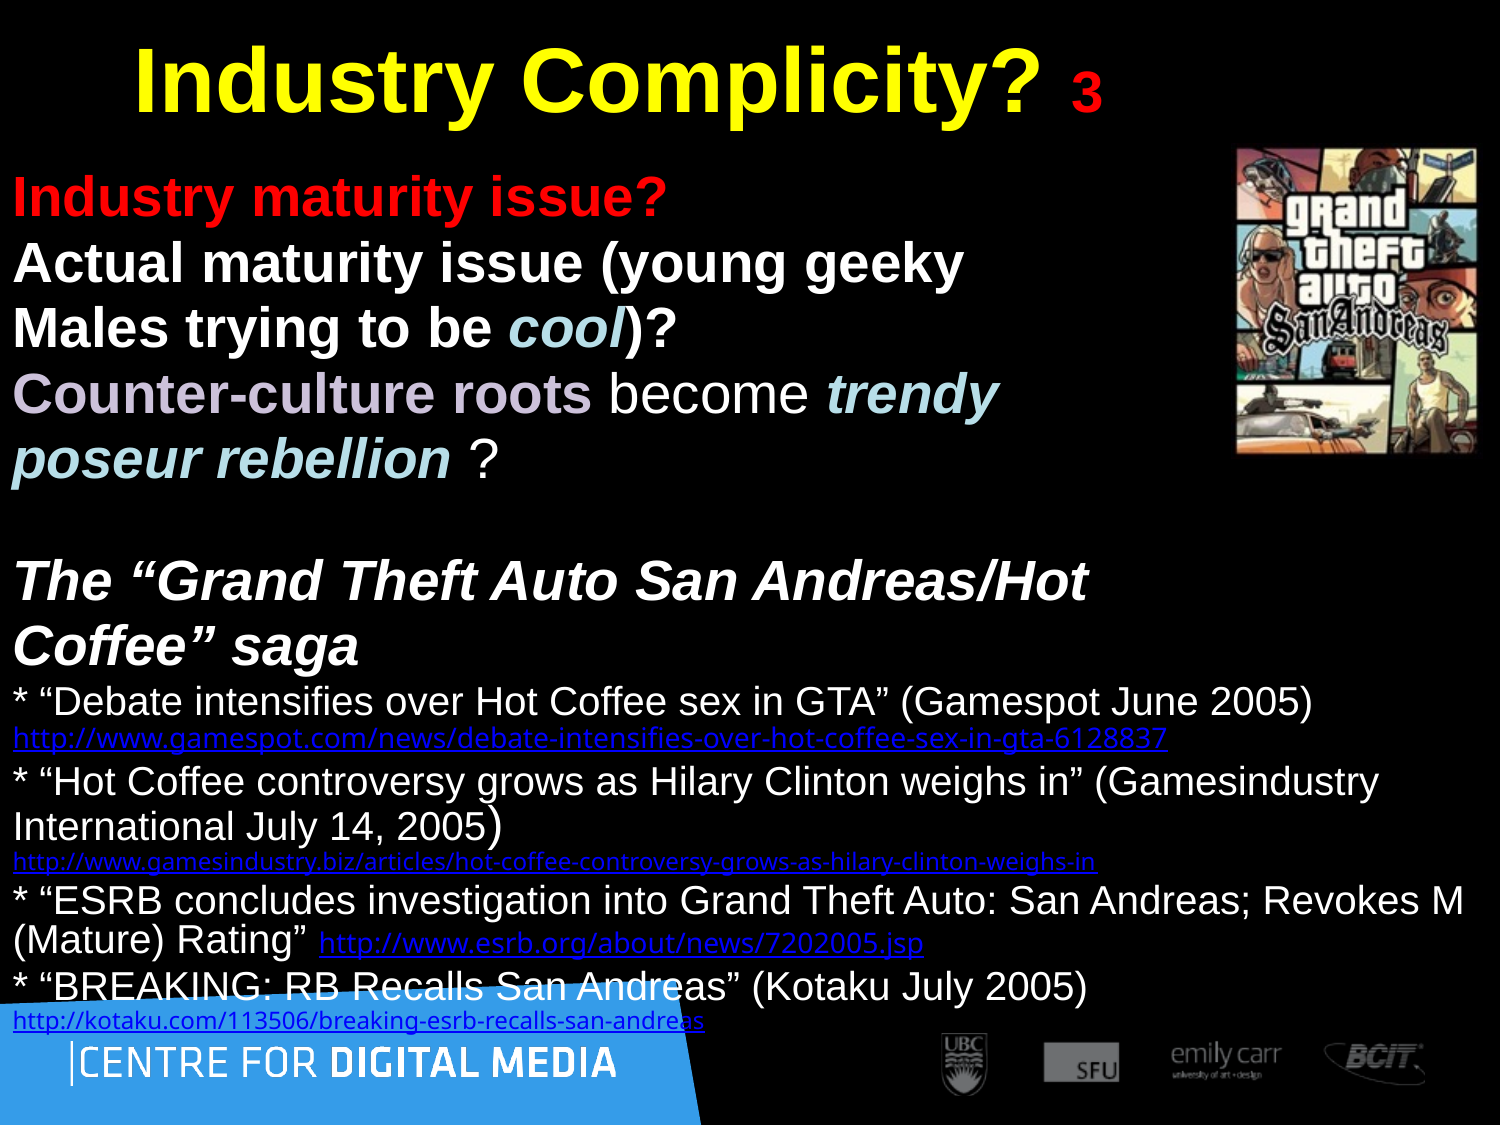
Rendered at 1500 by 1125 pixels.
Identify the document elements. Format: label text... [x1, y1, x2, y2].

title Industry Complicity? 3 [75, 8, 1425, 144]
picture [1230, 143, 1484, 459]
list Industry maturity issue? Actual maturity issue (young geeky Males trying to be cool)? Counter-culture roots become trendy poseur rebellion ? The “Grand Theft Auto San Andreas/Hot Coffee” saga * “Debate intensifies over Hot Coffee sex in GTA” (Gamespot June 2005) http://www.gamespot.com/news/debate-intensifies-over-hot-coffee-sex-in-gta-6128837 * “Hot Coffee controversy grows as Hilary Clinton weighs in” (Gamesindustry International July 14, 2005)http://www.gamesindustry.biz/articles/hot-coffee-controversy-grows-as-hilary-clinton-weighs-in * “ESRB concludes investigation into Grand Theft Auto: San Andreas; Revokes M (Mature) Rating” http://www.esrb.org/about/news/7202005.jsp * “BREAKING: RB Recalls San Andreas” (Kotaku July 2005) http://kotaku.com/113506/breaking-esrb-recalls-san-andreas [0, 160, 1483, 1053]
